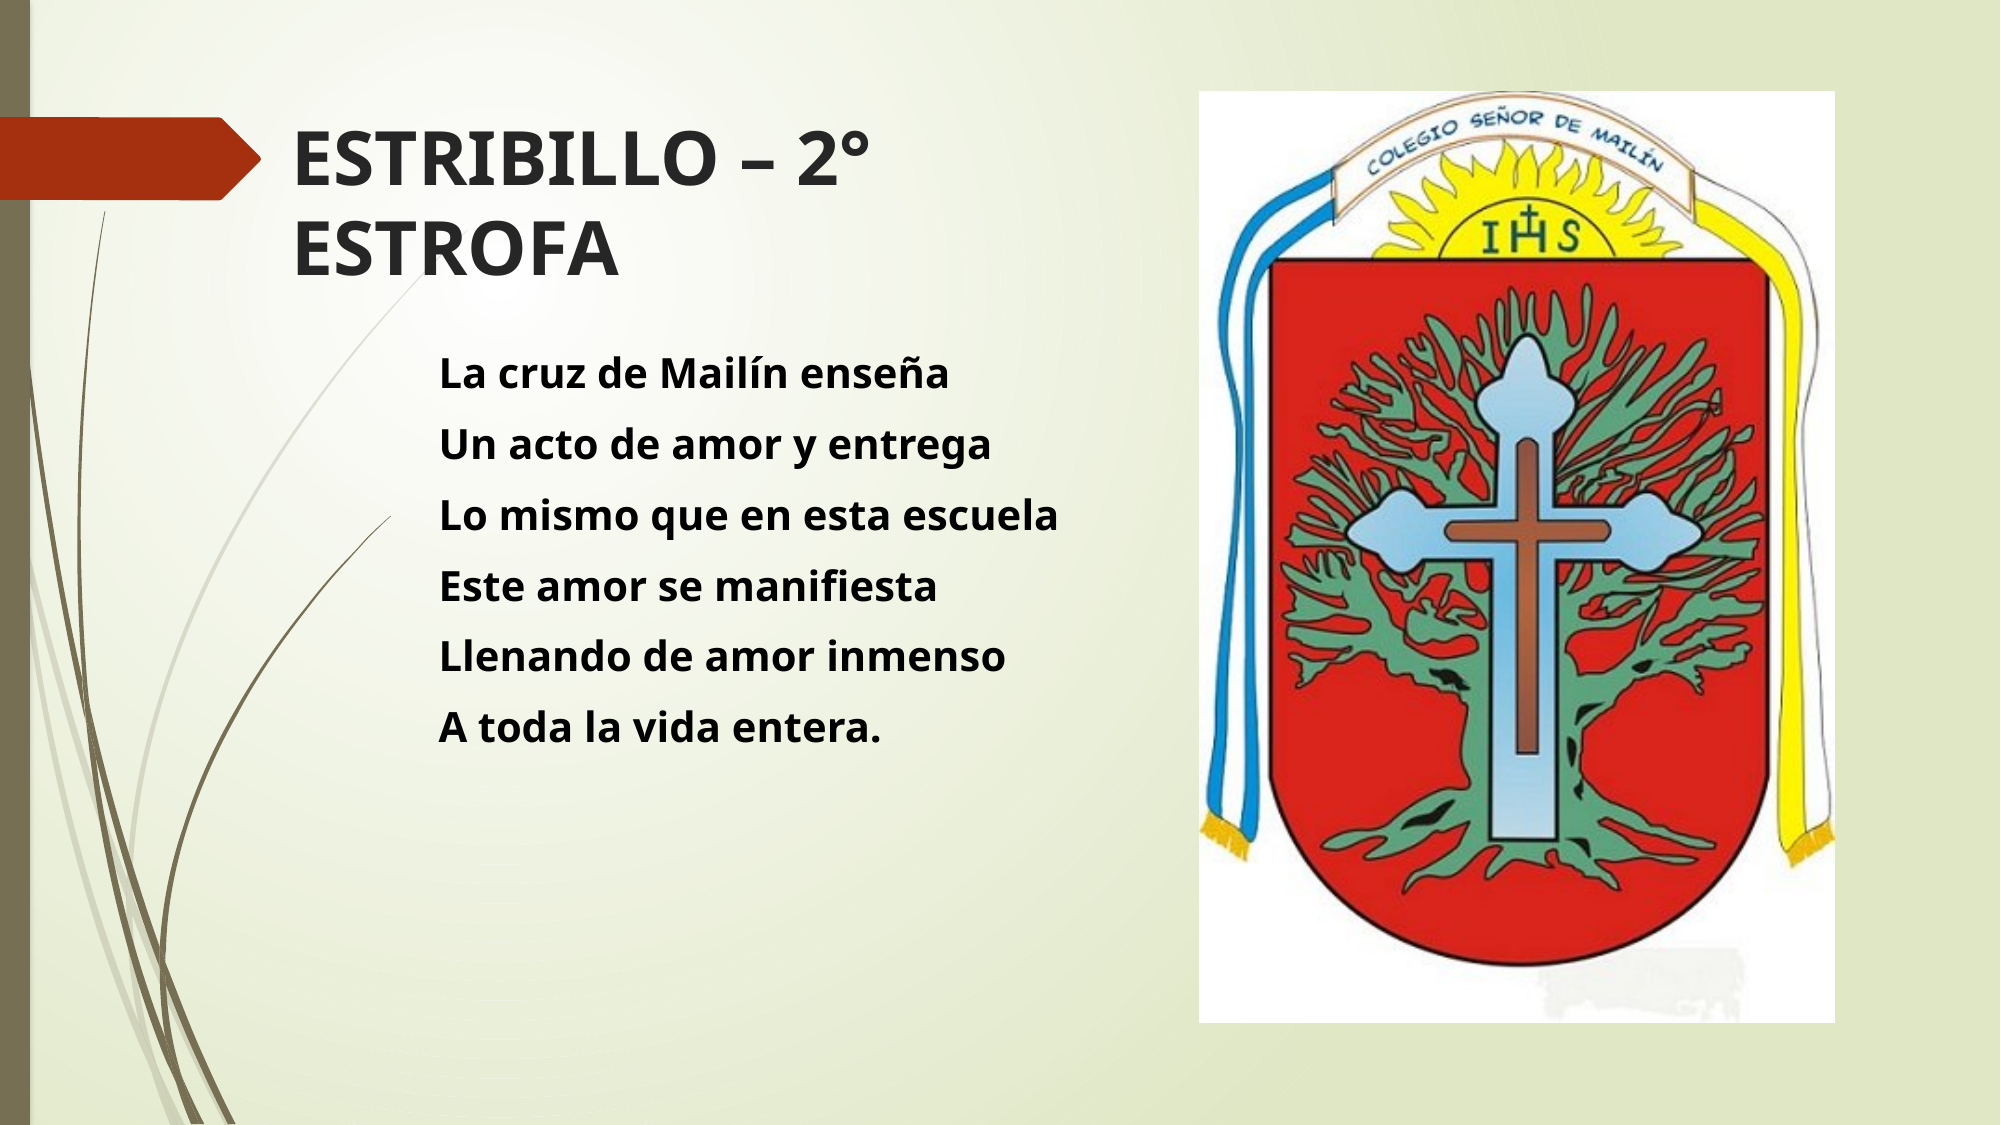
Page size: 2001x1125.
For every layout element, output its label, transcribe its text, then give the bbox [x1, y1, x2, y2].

picture [1198, 90, 1836, 1023]
title ESTRIBILLO – 2° ESTROFA [276, 102, 1176, 313]
text_box La cruz de Mailín enseña Un acto de amor y entrega Lo mismo que en esta escuela Este amor se manifiesta Llenando de amor inmenso A toda la vida entera. [423, 338, 1103, 813]
